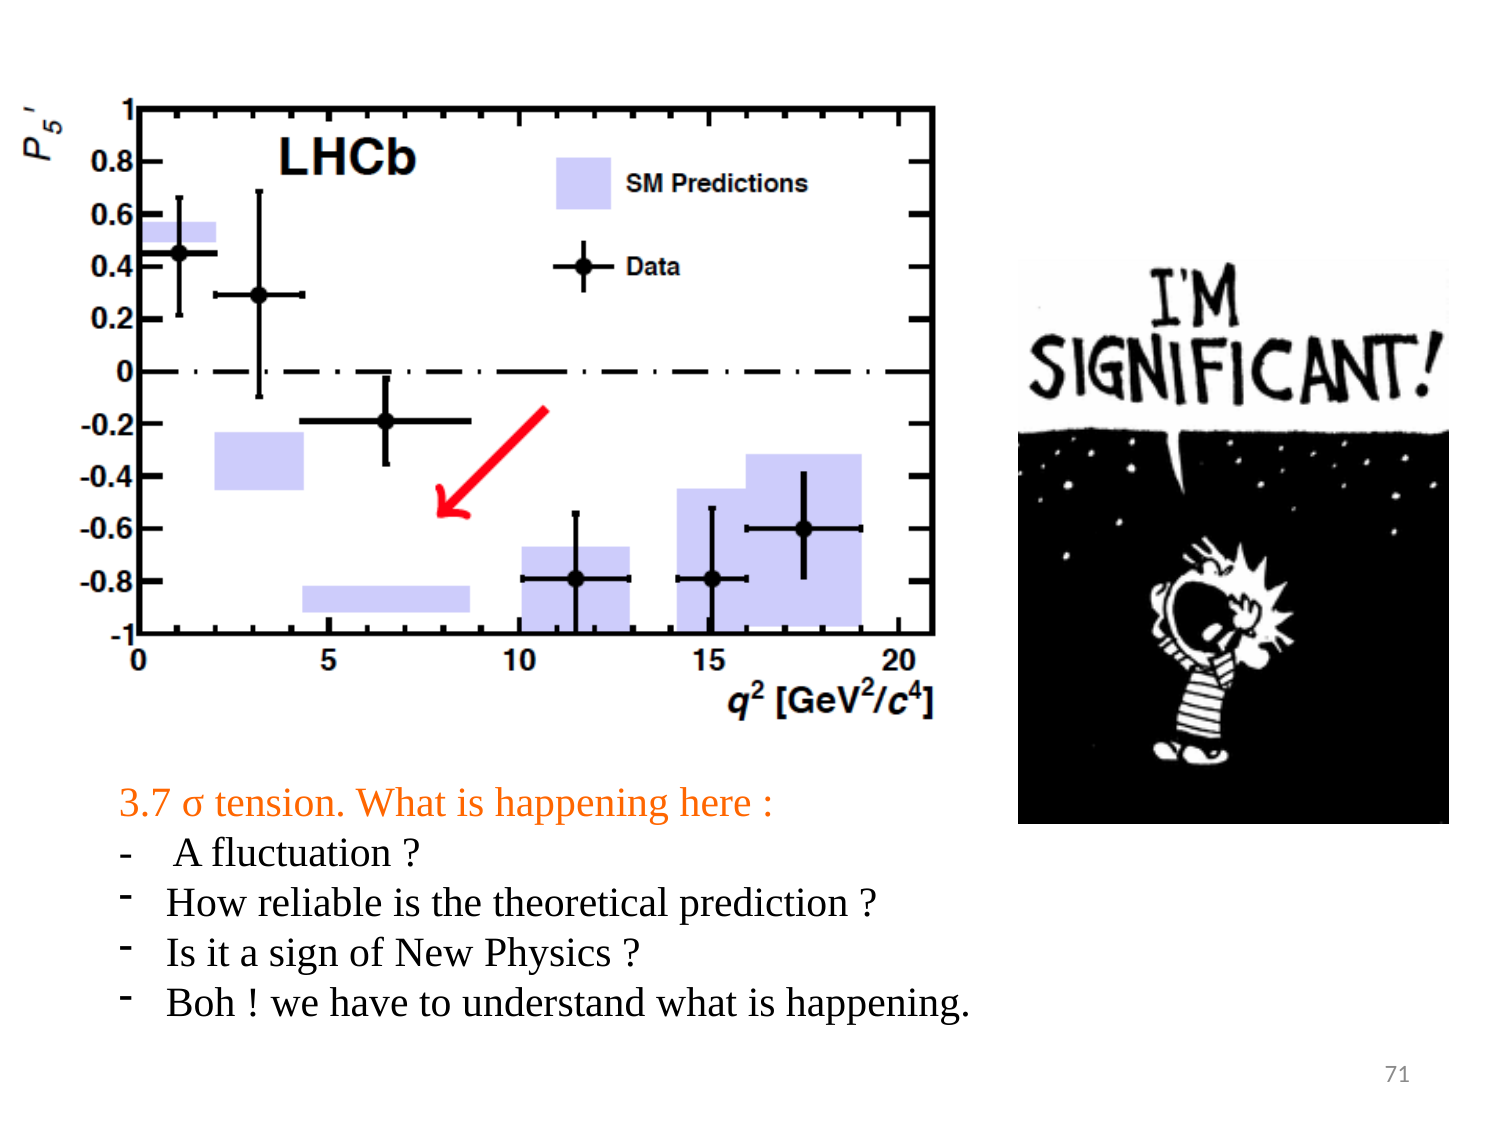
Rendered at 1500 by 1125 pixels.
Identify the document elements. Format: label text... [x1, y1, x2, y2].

picture [0, 81, 1449, 824]
text_box 3.7 σ tension. What is happening here : - A fluctuation ? How reliable is the theoretical prediction ? Is it a sign of New Physics ? Boh ! we have to understand what is happening. [104, 767, 1320, 1033]
slide_number 71 [1074, 1042, 1425, 1103]
